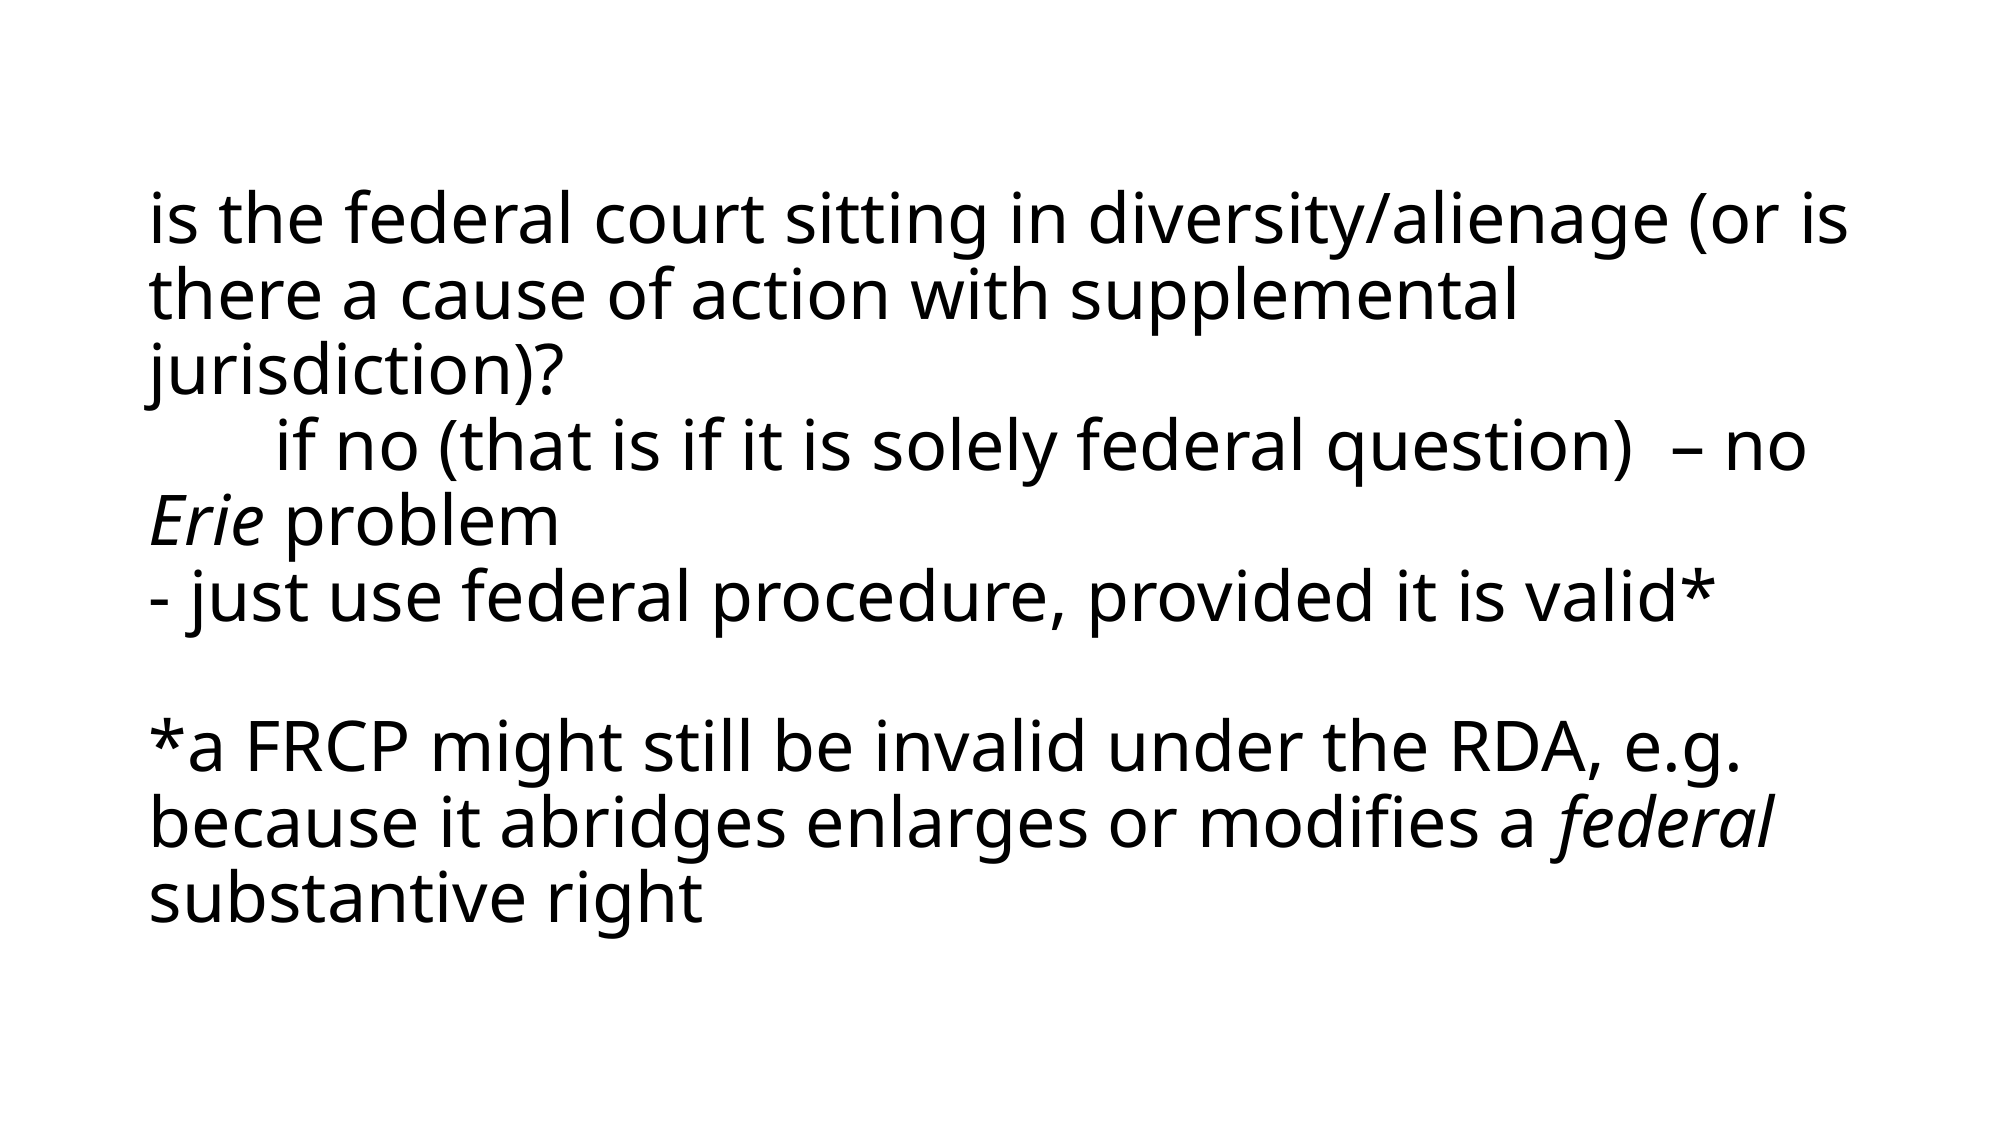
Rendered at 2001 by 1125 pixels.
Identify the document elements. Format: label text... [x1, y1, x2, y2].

title is the federal court sitting in diversity/alienage (or is there a cause of action with supplemental jurisdiction)? if no (that is if it is solely federal question) – no Erie problem - just use federal procedure, provided it is valid* *a FRCP might still be invalid under the RDA, e.g. because it abridges enlarges or modifies a federal substantive right [133, 174, 1884, 947]
